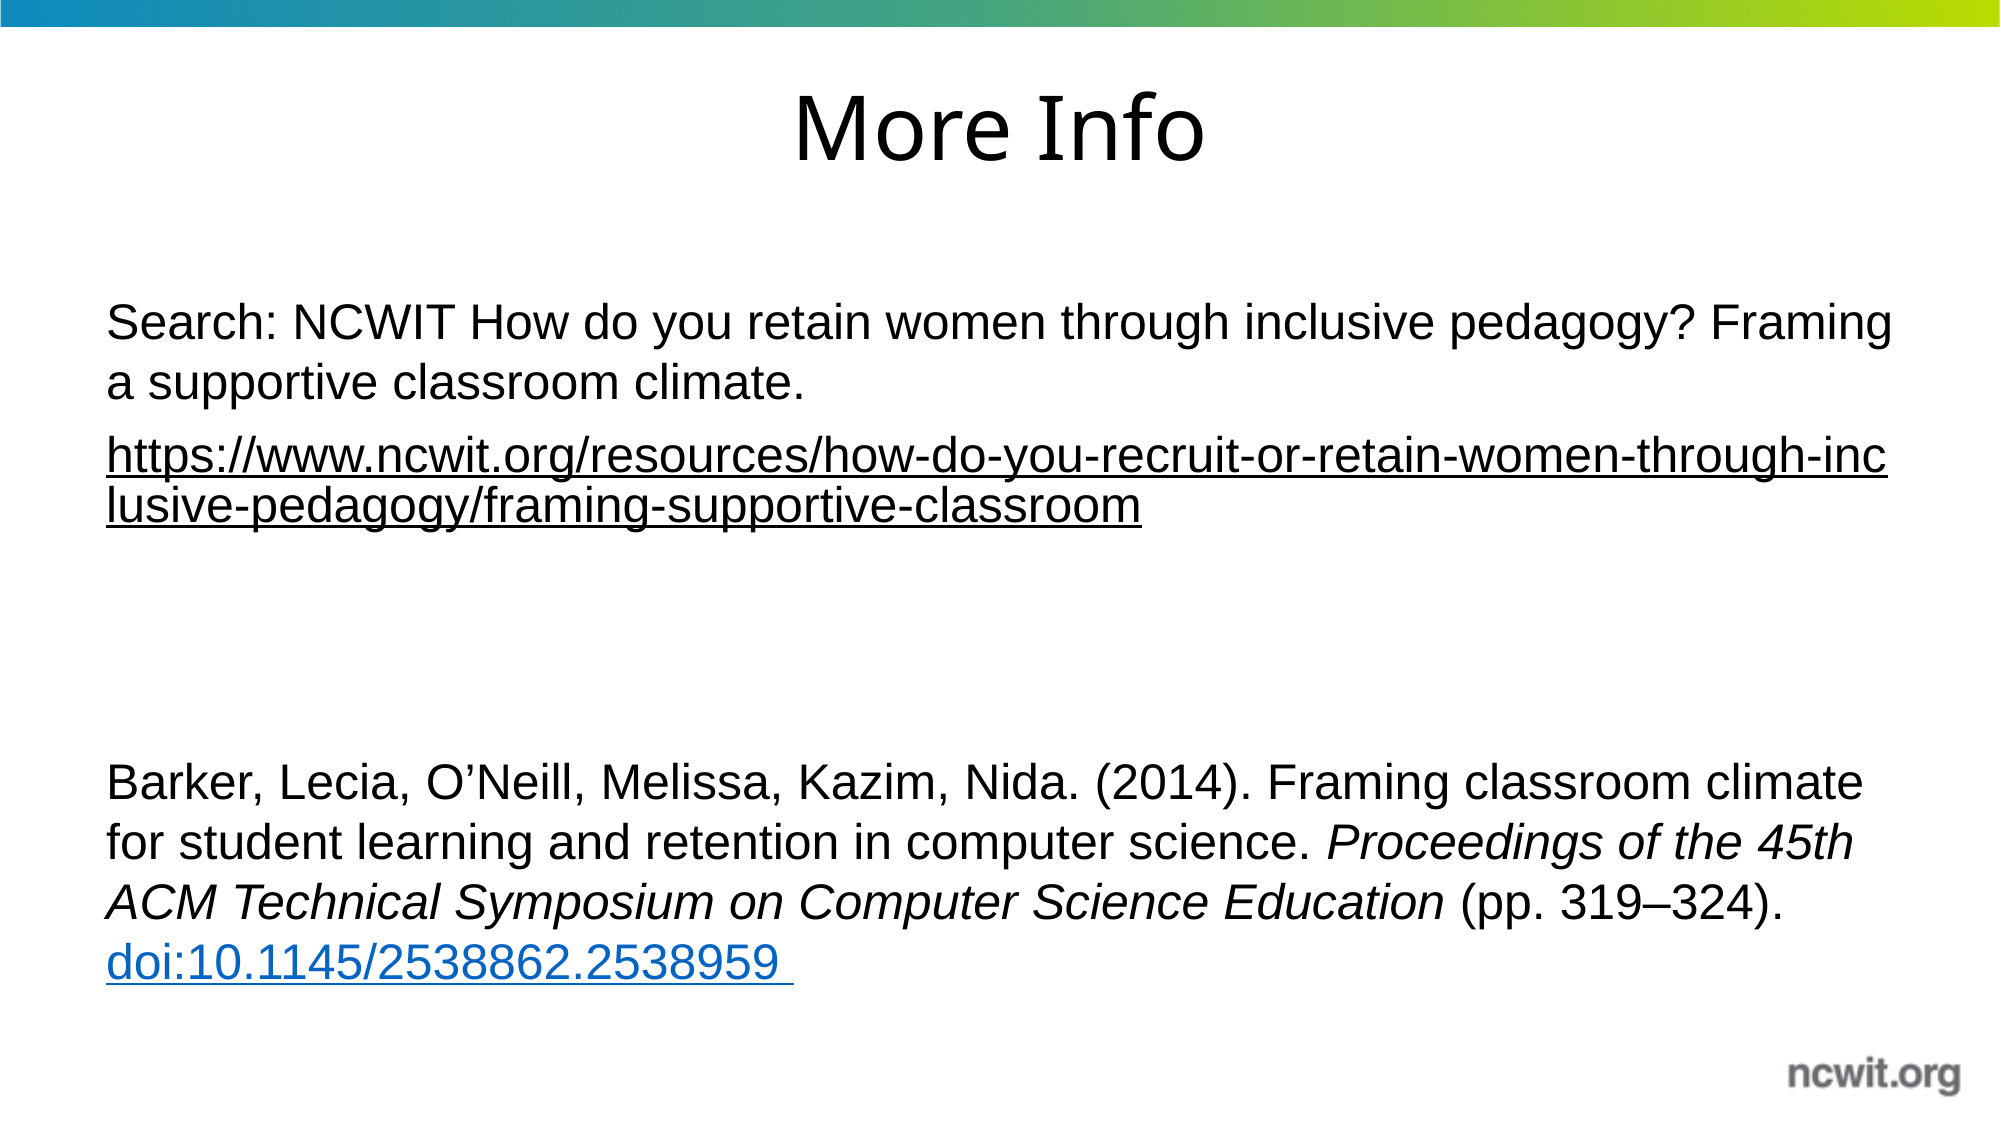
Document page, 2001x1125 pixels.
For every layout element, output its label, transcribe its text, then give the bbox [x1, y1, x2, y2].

picture [1782, 1033, 2000, 1123]
title More Info [431, 75, 1569, 188]
text_box Search: NCWIT How do you retain women through inclusive pedagogy? Framing a supportive classroom climate. https://www.ncwit.org/resources/how-do-you-recruit-or-retain-women-through-inclusive-pedagogy/framing-supportive-classroom Barker, Lecia, O’Neill, Melissa, Kazim, Nida. (2014). Framing classroom climate for student learning and retention in computer science. Proceedings of the 45th ACM Technical Symposium on Computer Science Education (pp. 319–324). doi:10.1145/2538862.2538959 [91, 282, 1913, 1020]
picture [42, 0, 1998, 27]
